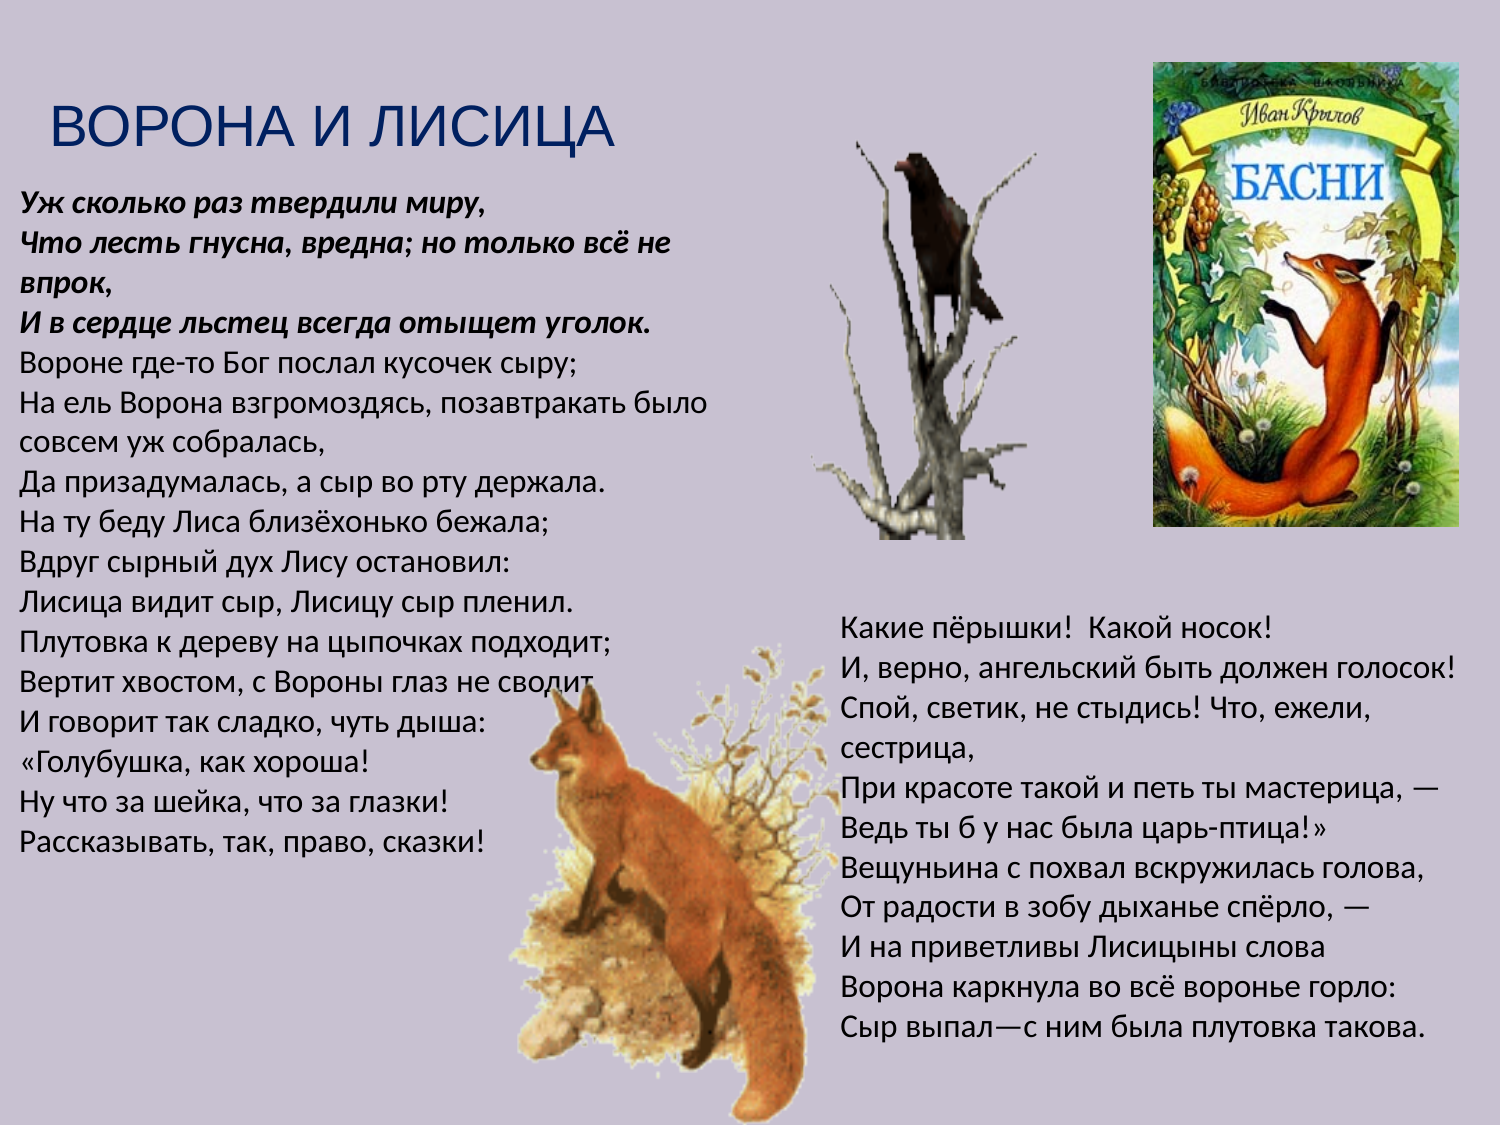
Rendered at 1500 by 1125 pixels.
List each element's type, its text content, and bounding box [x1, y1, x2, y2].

text_box Какие пёрышки! Какой носок! И, верно, ангельский быть должен голосок! Спой, светик, не стыдись! Что, ежели, сестрица, При красоте такой и петь ты мастерица, — Ведь ты б у нас была царь-птица!» Вещуньина с похвал вскружилась голова, От радости в зобу дыханье спёрло, — И на приветливы Лисицыны слова Ворона каркнула во всё воронье горло: Сыр выпал—с ним была плутовка такова. [825, 597, 1483, 1052]
picture [796, 126, 1053, 541]
picture [1153, 62, 1460, 528]
text_box Уж сколько раз твердили миру, Что лесть гнусна, вредна; но только всё не впрок, И в сердце льстец всегда отыщет уголок. Вороне где-то Бог послал кусочек сыру; На ель Ворона взгромоздясь, позавтракать было совсем уж собралась, Да призадумалась, а сыр во рту держала. На ту беду Лиса близёхонько бежала; Вдруг сырный дух Лису остановил: Лисица видит сыр, Лисицу сыр пленил. Плутовка к дереву на цыпочках подходит; Вертит хвостом, с Вороны глаз не сводит И говорит так сладко, чуть дыша: «Голубушка, как хороша! Ну что за шейка, что за глазки! Рассказывать, так, право, сказки! [4, 172, 755, 867]
text_box ВОРОНА И ЛИСИЦА [35, 80, 644, 166]
picture [489, 613, 855, 1125]
